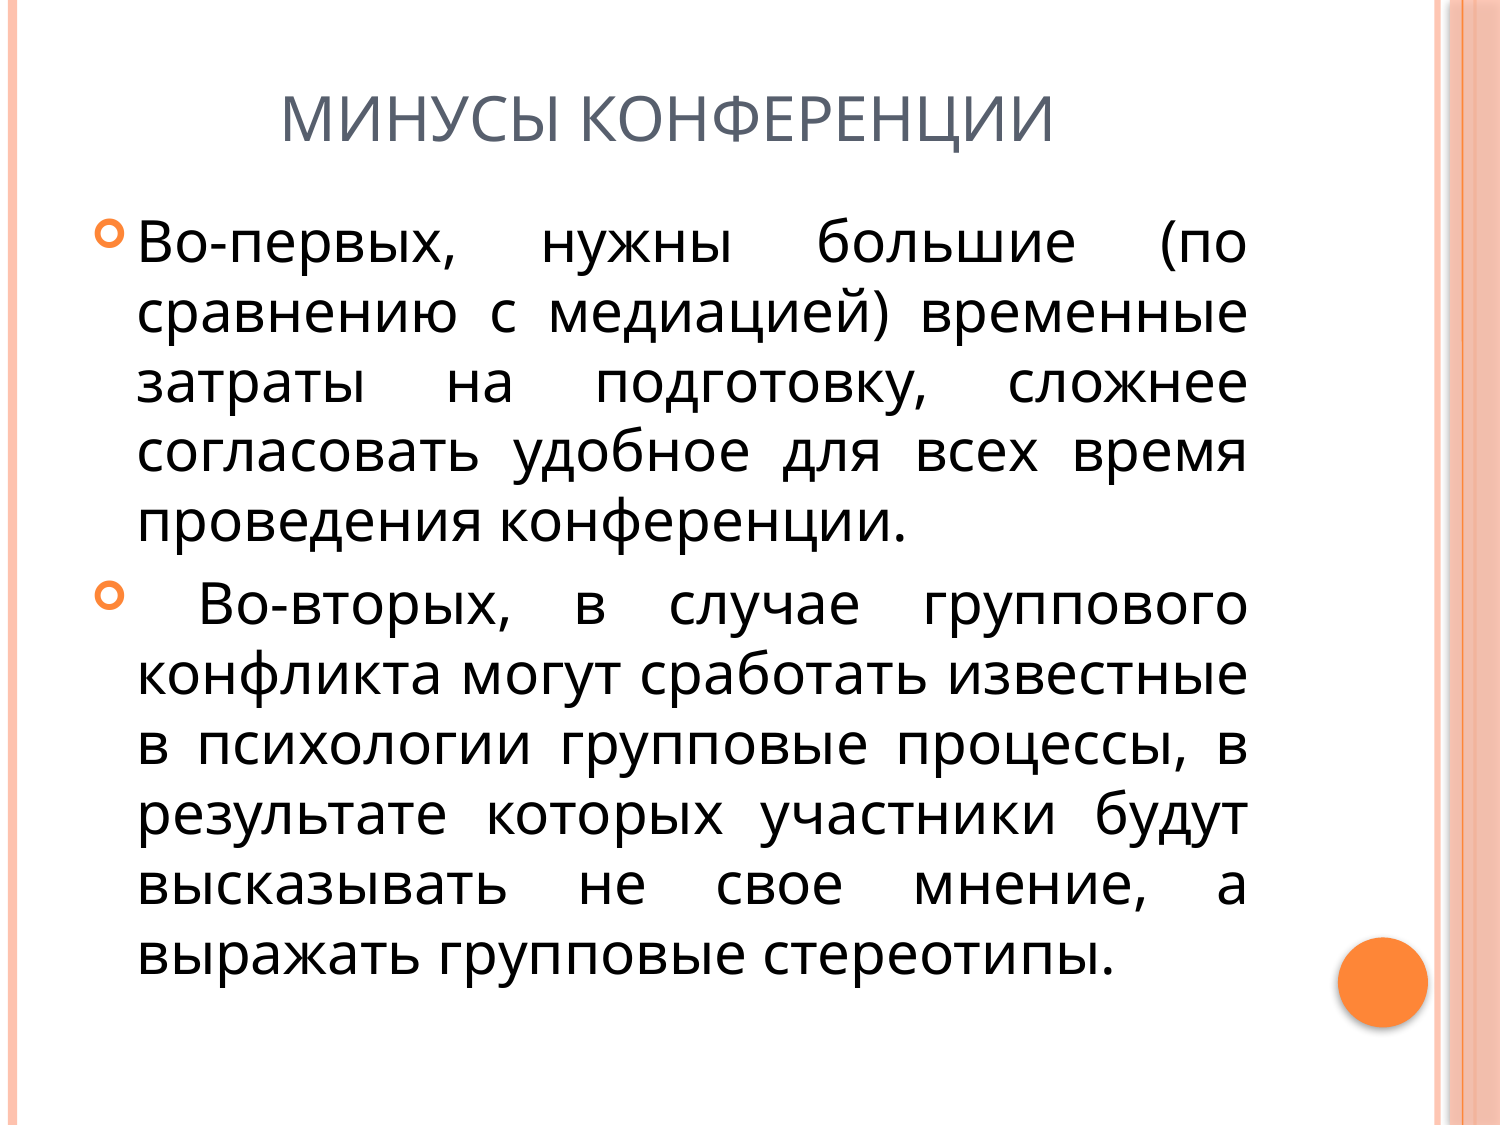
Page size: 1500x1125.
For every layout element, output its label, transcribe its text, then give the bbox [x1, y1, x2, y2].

list Во-первых, нужны большие (по сравнению с медиацией) временные затраты на подготовку, сложнее согласовать удобное для всех время проведения конференции. Во-вторых, в случае группового конфликта могут сработать известные в психологии групповые процессы, в результате которых участники будут высказывать не свое мнение, а выражать групповые стереотипы. [76, 196, 1265, 992]
title Минусы конференции [75, 52, 1263, 161]
